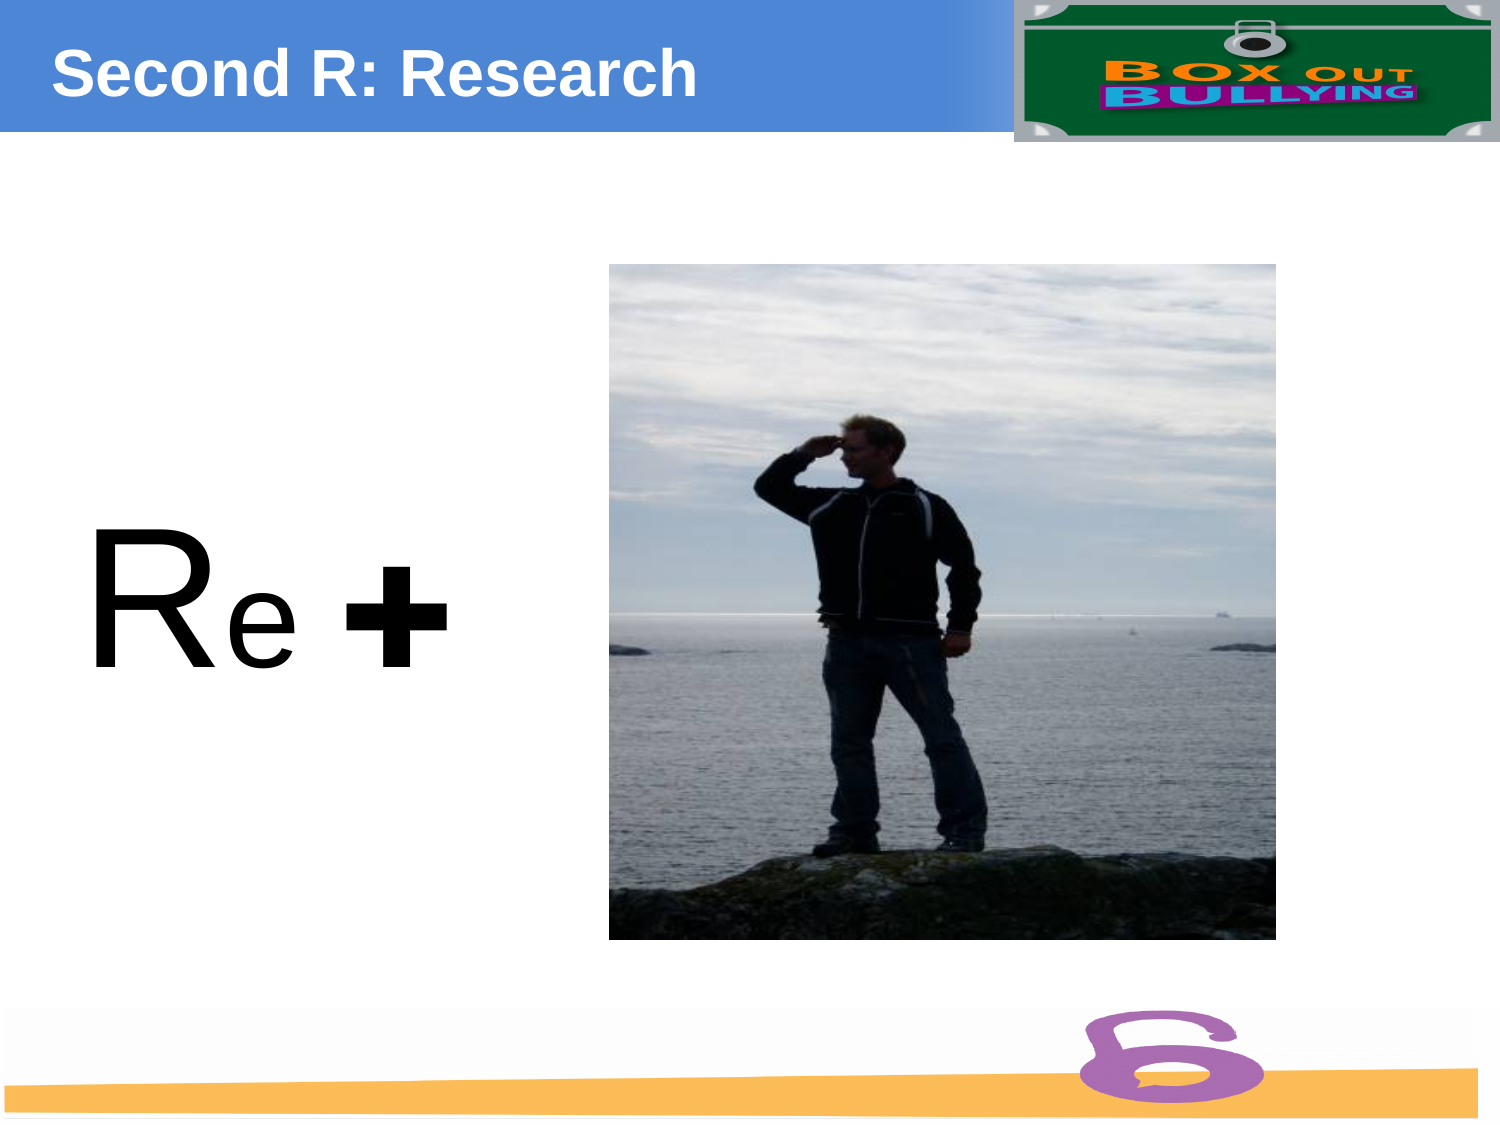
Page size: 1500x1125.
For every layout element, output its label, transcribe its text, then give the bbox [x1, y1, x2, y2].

list Re ✚ [80, 227, 1452, 949]
picture [0, 0, 1500, 1125]
title Second R: Research [51, 23, 960, 123]
